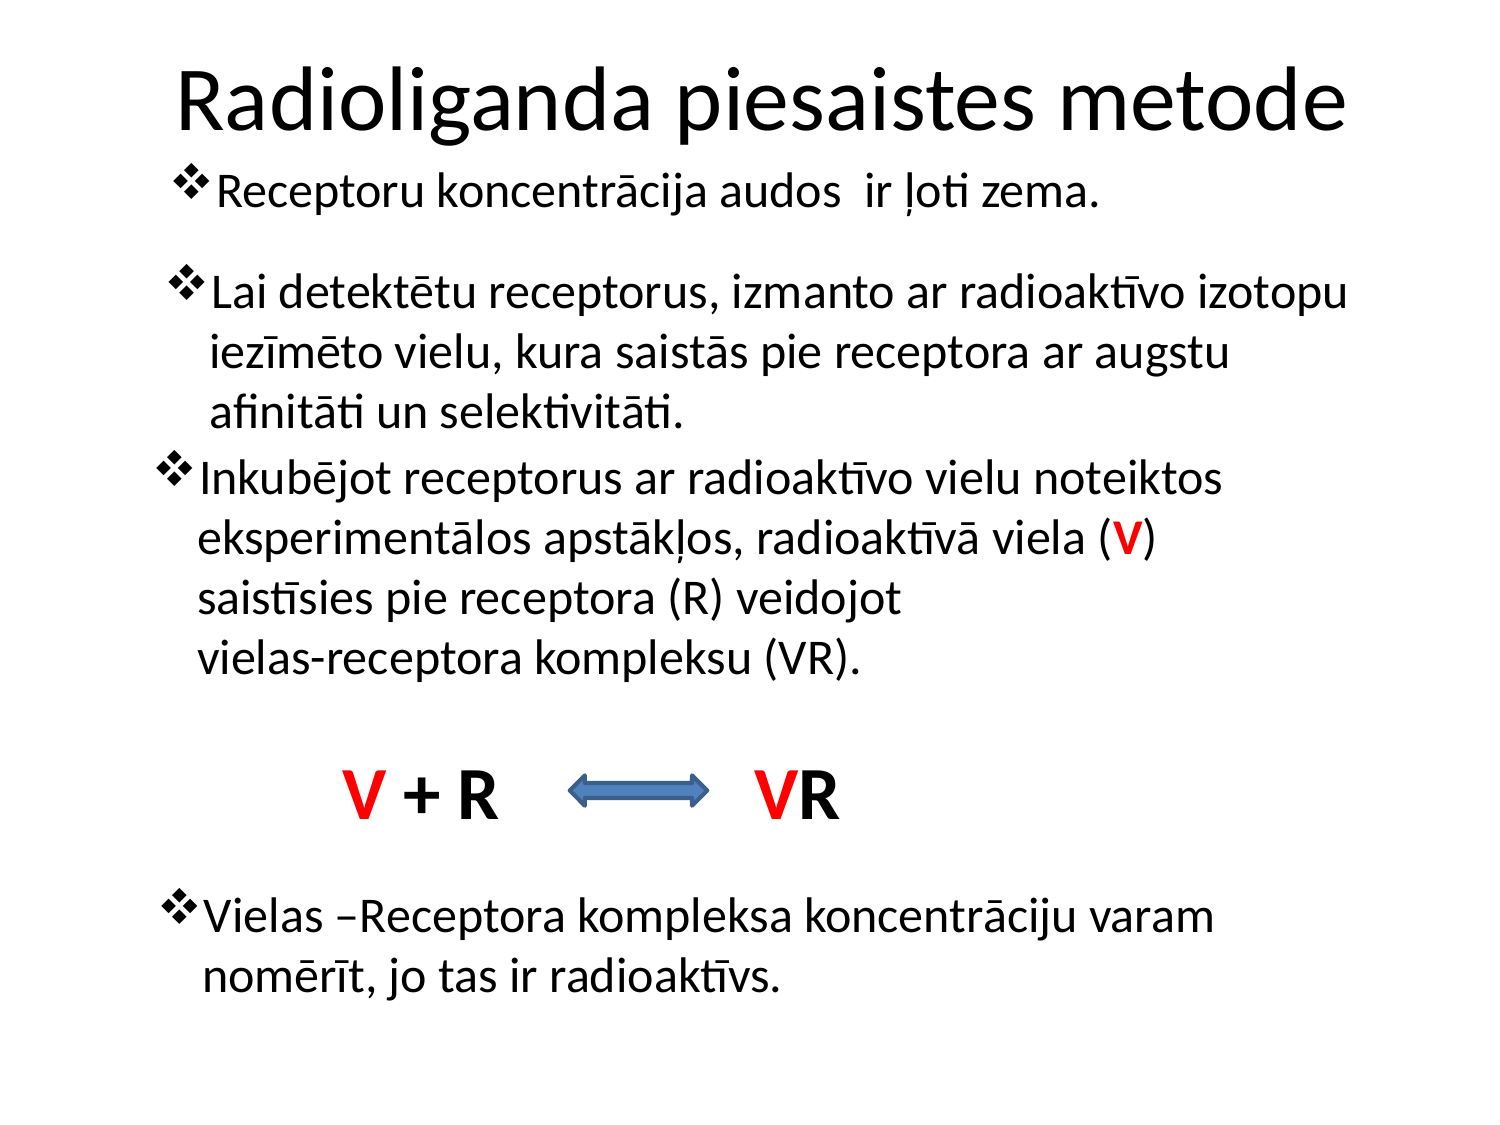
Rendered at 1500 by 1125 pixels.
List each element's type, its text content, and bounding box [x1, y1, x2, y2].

text_box Vielas –Receptora kompleksa koncentrāciju varam nomērīt, jo tas ir radioaktīvs. [142, 874, 1231, 1010]
text_box [567, 773, 710, 808]
text_box Lai detektētu receptorus, izmanto ar radioaktīvo izotopu iezīmēto vielu, kura saistās pie receptora ar augstu afinitāti un selektivitāti. [149, 251, 1376, 437]
text_box V + R [327, 737, 550, 843]
title Radioliganda piesaistes metode [87, 0, 1438, 188]
text_box Receptoru koncentrācija audos ir ļoti zema. [154, 149, 1117, 225]
text_box VR [739, 737, 891, 843]
text_box Inkubējot receptorus ar radioaktīvo vielu noteiktos eksperimentālos apstākļos, radioaktīvā viela (V) saistīsies pie receptora (R) veidojot vielas-receptora kompleksu (VR). [137, 437, 1380, 693]
